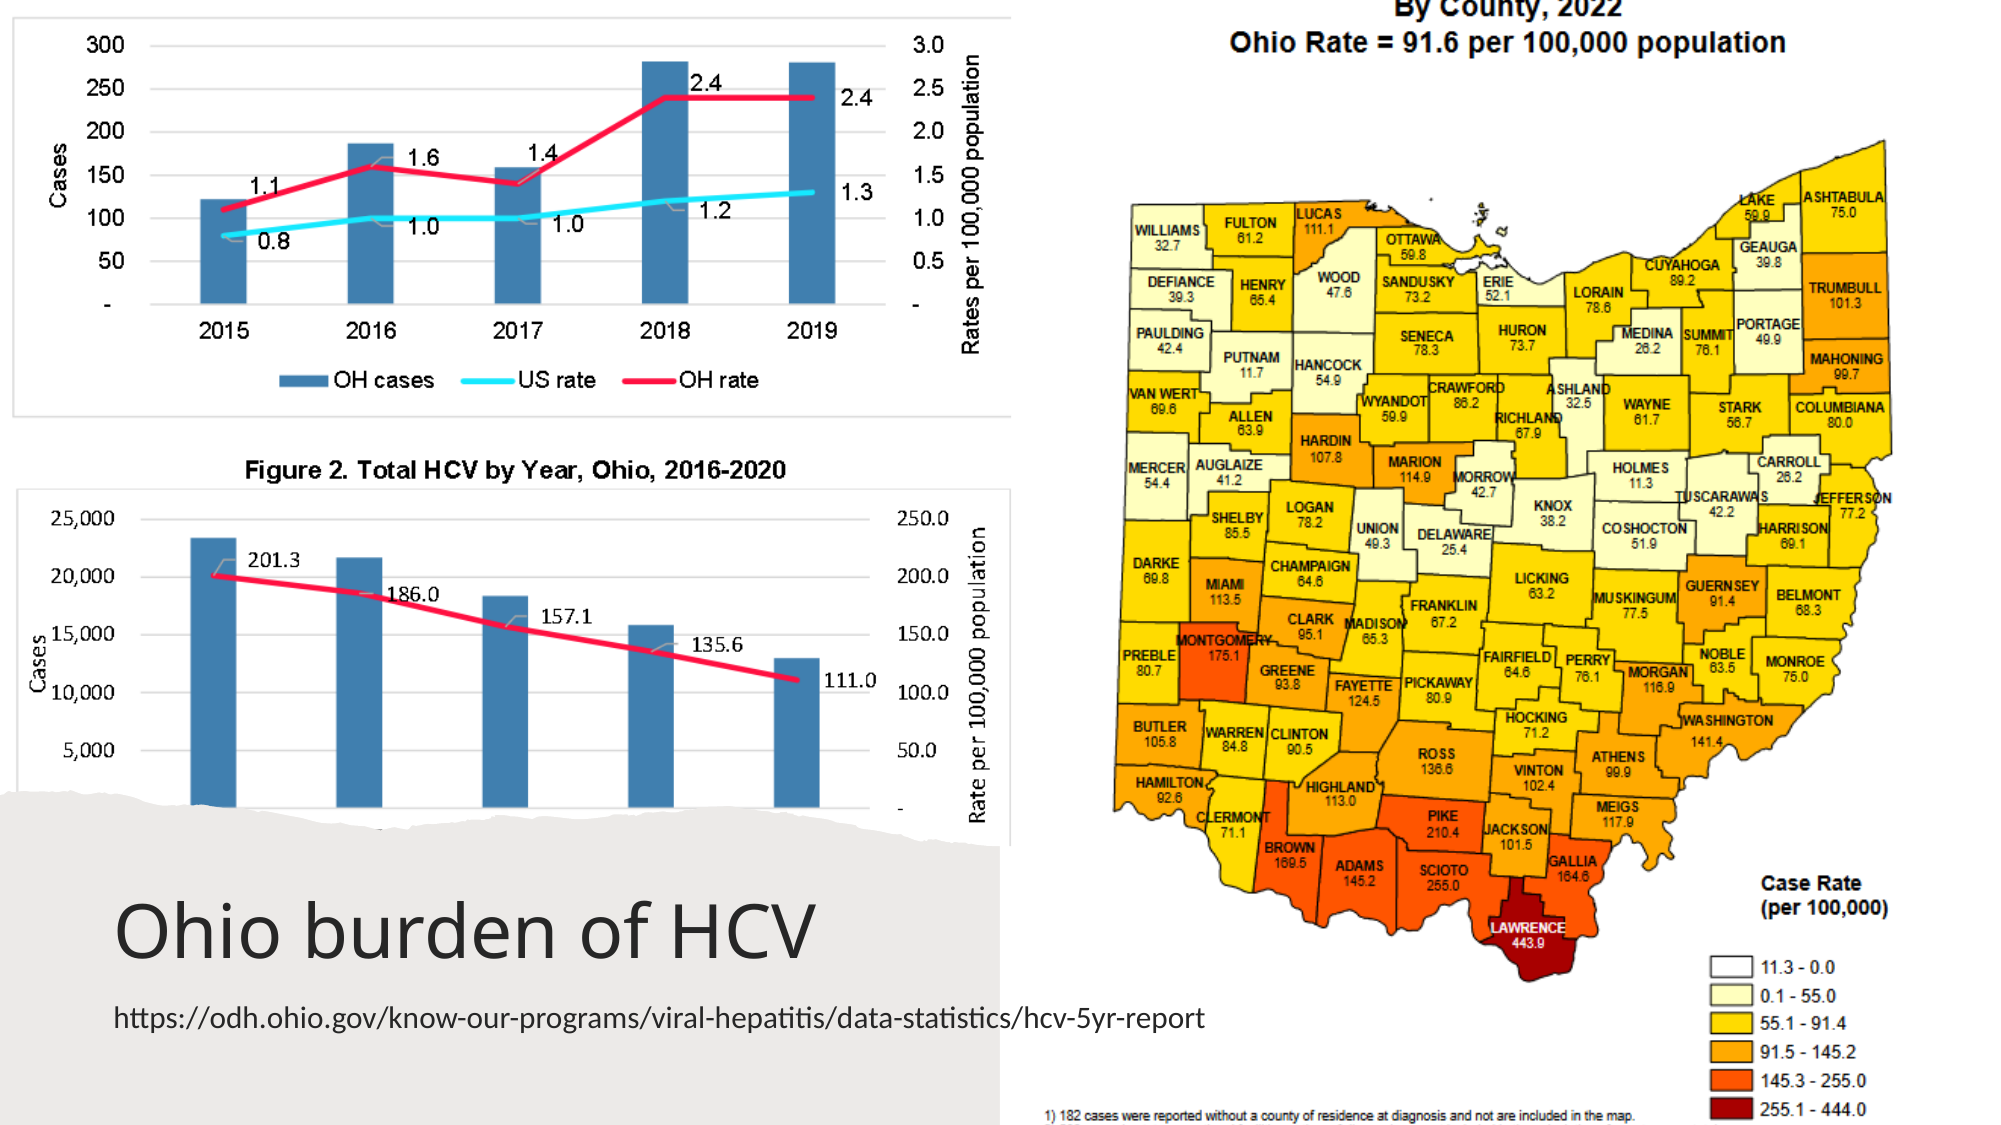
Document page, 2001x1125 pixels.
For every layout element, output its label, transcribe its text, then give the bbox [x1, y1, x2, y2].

text_box [0, 847, 999, 1125]
title Ohio burden of HCV [98, 858, 999, 982]
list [999, 0, 2000, 1125]
text_box https://odh.ohio.gov/know-our-programs/viral-hepatitis/data-statistics/hcv-5yr-report [98, 993, 999, 1052]
picture [0, 0, 1012, 847]
